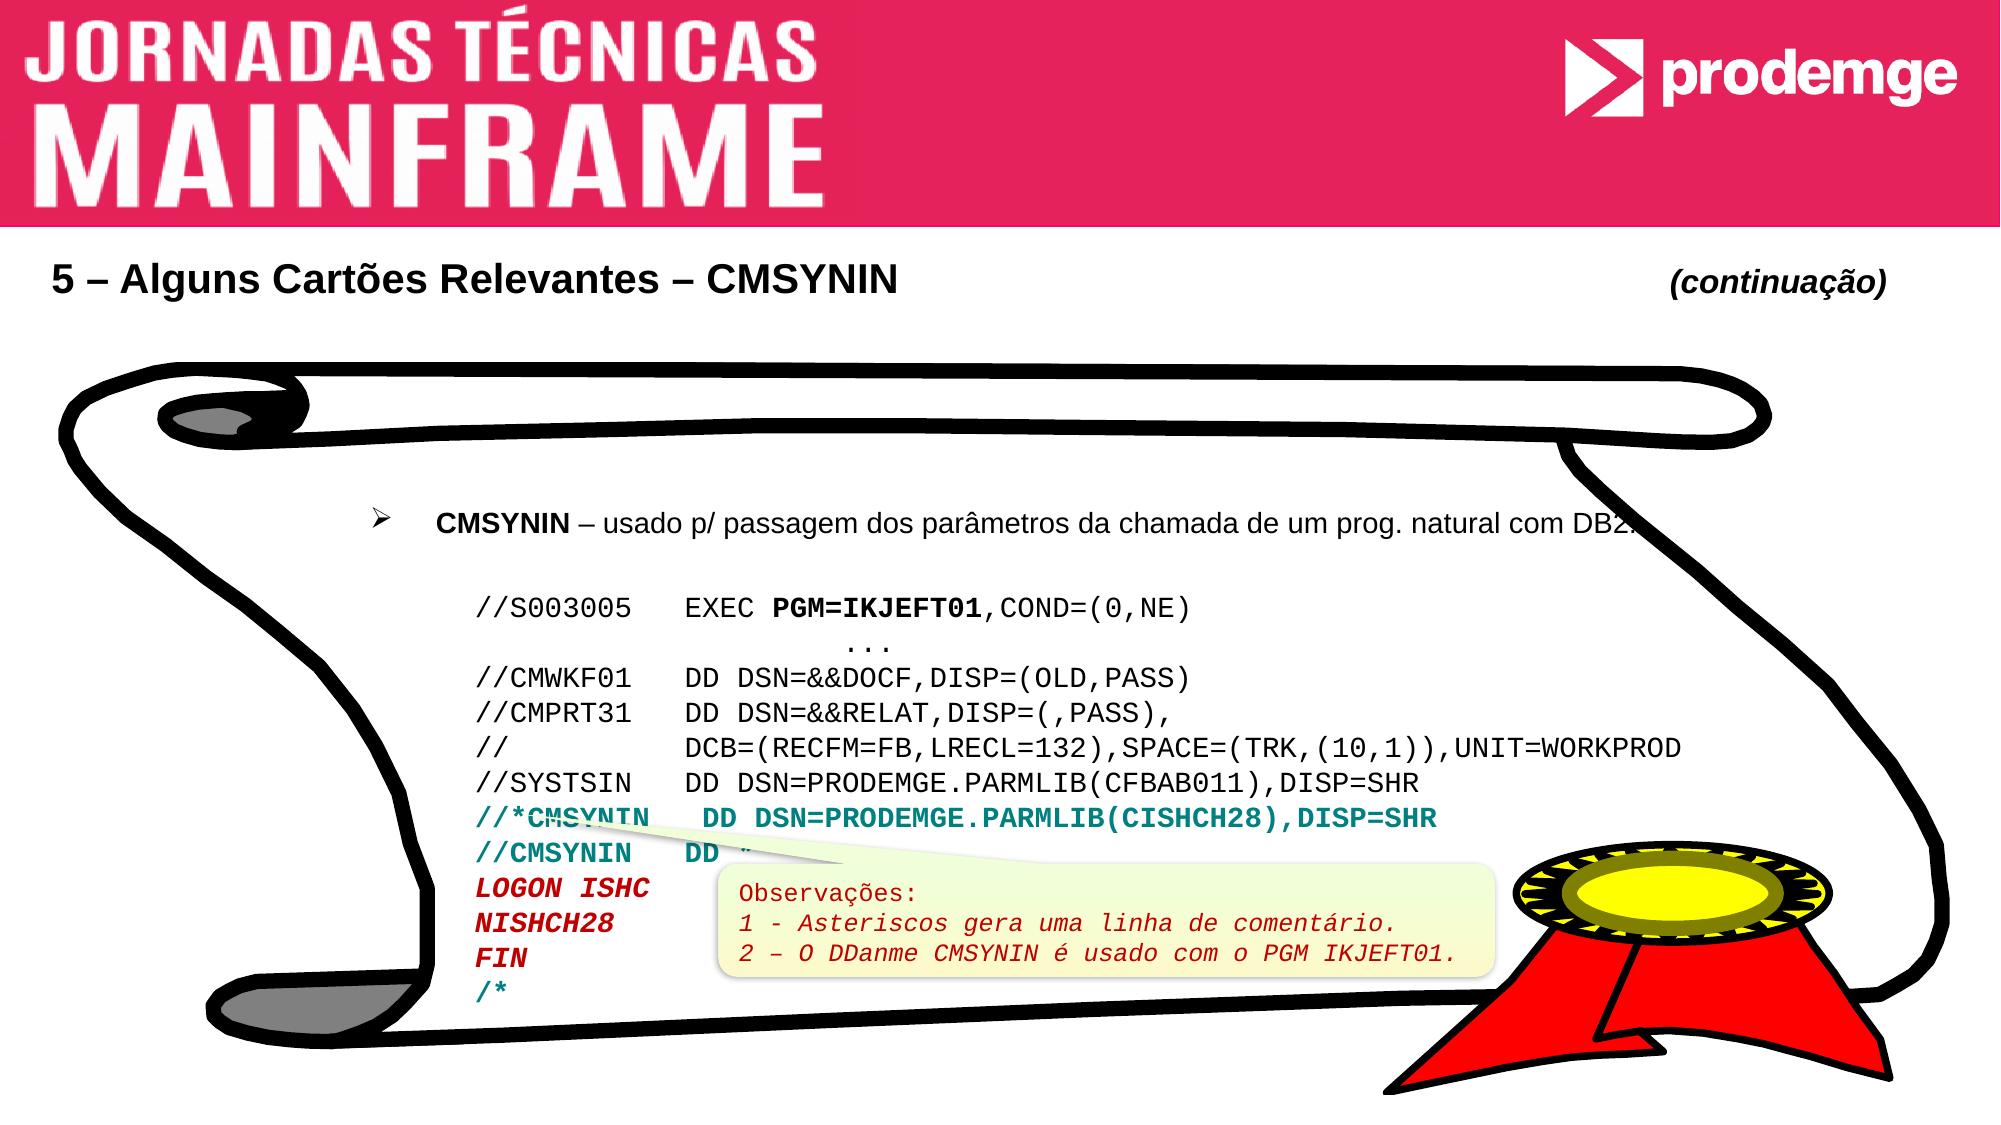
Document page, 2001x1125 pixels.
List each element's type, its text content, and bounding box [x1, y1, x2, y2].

text_box [0, 0, 2000, 226]
picture [0, 1, 856, 214]
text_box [53, 361, 1960, 1095]
picture [1562, 34, 1960, 120]
text_box 5 – Alguns Cartões Relevantes – CMSYNIN (continuação) [36, 244, 1930, 310]
